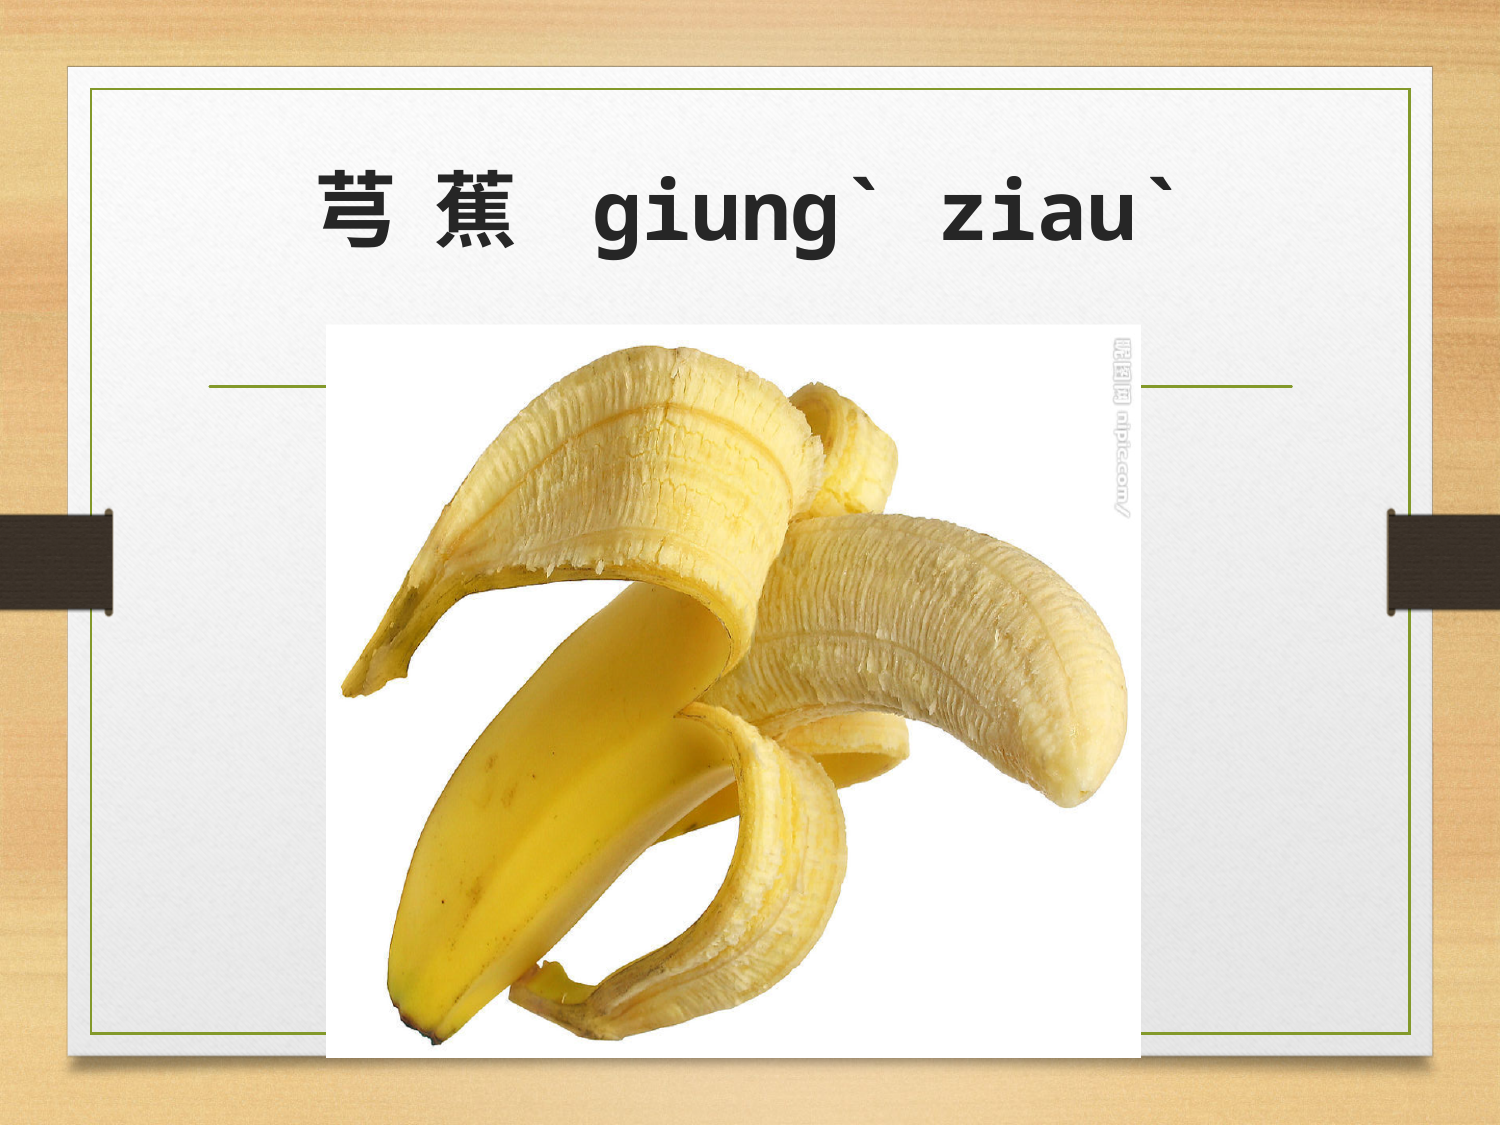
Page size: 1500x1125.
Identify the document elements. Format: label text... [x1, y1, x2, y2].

title 芎 蕉 giungˋ ziauˋ [193, 150, 1309, 365]
picture [0, 0, 1500, 1125]
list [366, 283, 1099, 1099]
